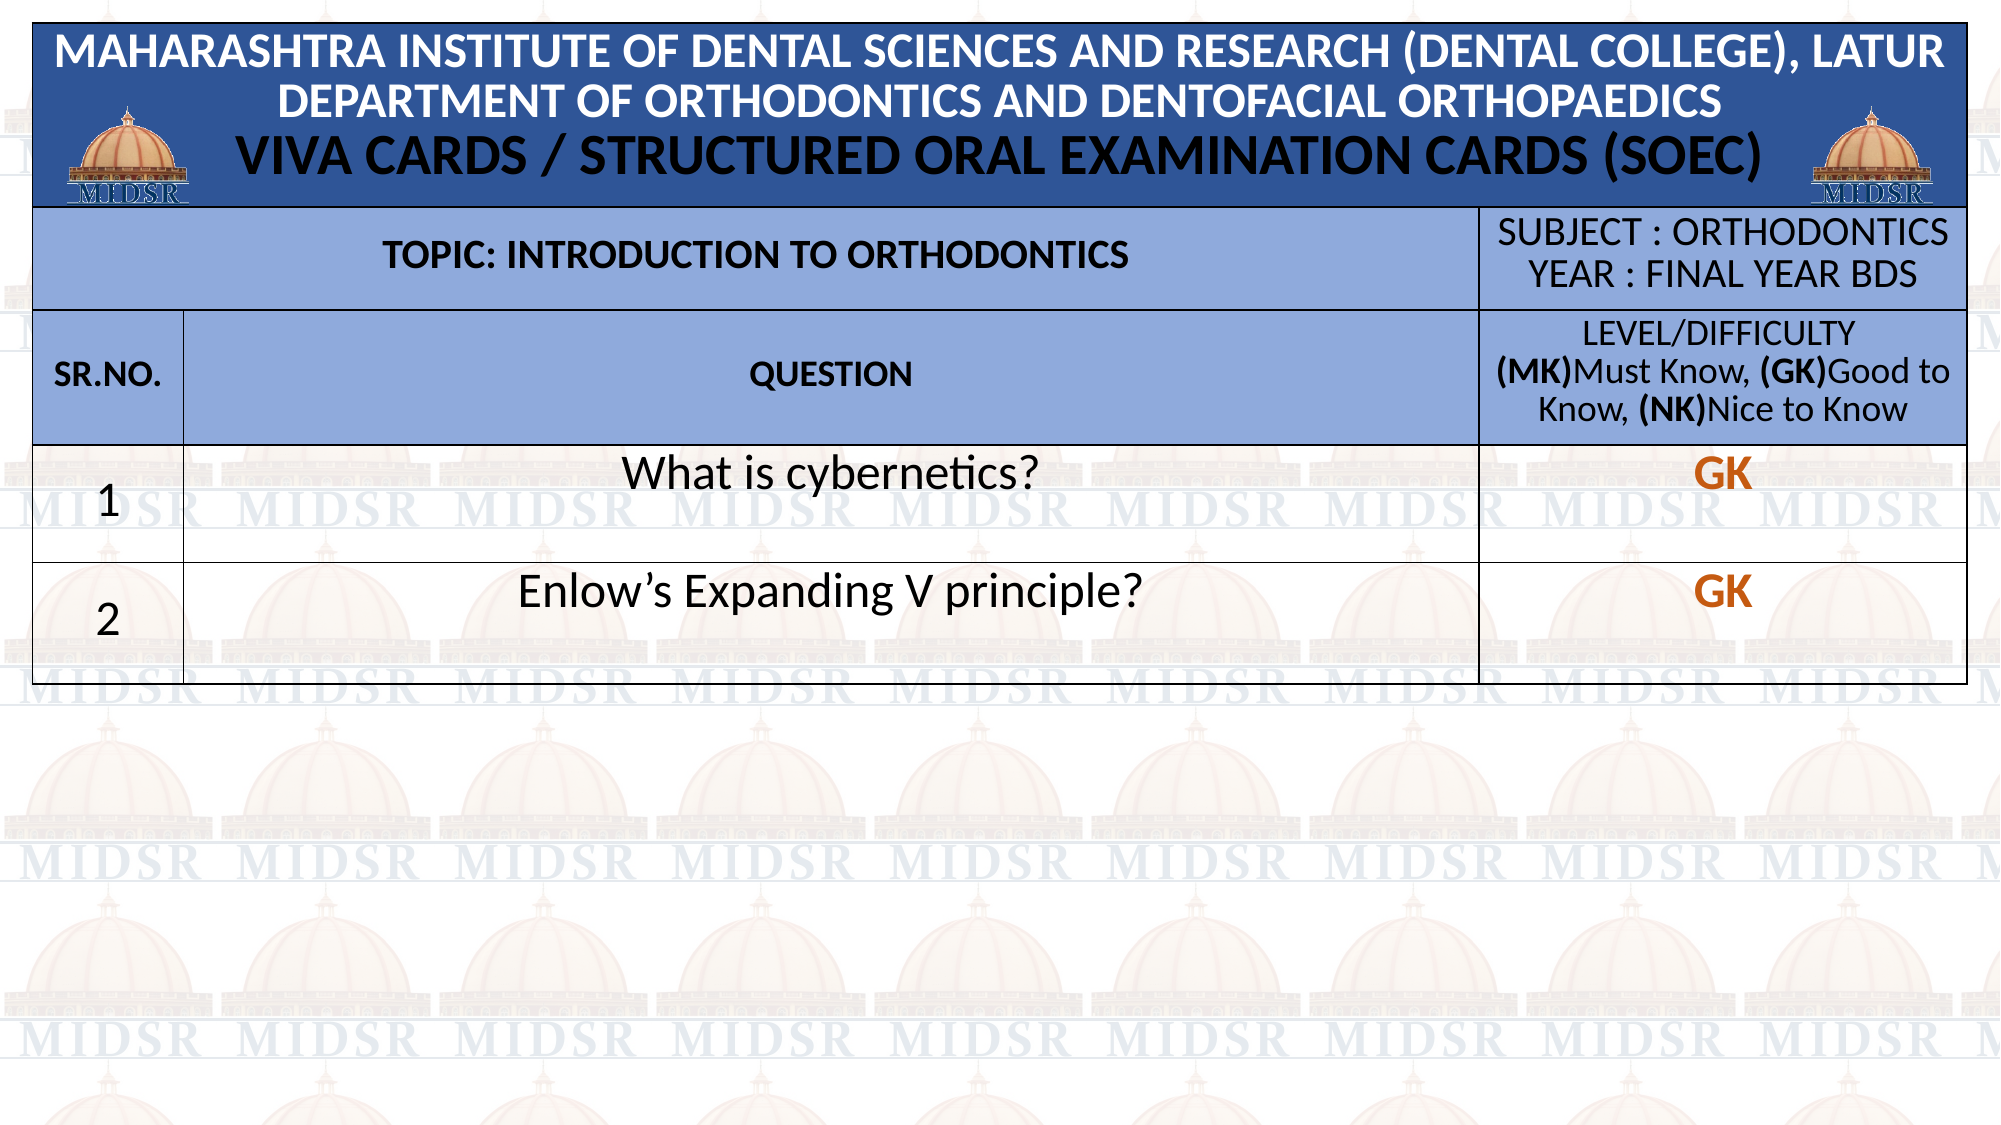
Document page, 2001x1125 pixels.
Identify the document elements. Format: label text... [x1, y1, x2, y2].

picture [67, 105, 189, 205]
table_cell QUESTION [184, 311, 1478, 444]
table_cell SUBJECT : ORTHODONTICS YEAR : FINAL YEAR BDS [1480, 208, 1966, 309]
table_cell TOPIC: INTRODUCTION TO ORTHODONTICS [33, 208, 1478, 309]
table_cell 1 [33, 446, 183, 562]
table_cell What is cybernetics? [184, 446, 1478, 562]
picture [1811, 105, 1933, 205]
table_cell GK [1480, 563, 1966, 683]
table_header MAHARASHTRA INSTITUTE OF DENTAL SCIENCES AND RESEARCH (DENTAL COLLEGE), LATUR DEPARTMENT OF ORTHODONTICS AND DENTOFACIAL ORTHOPAEDICS VIVA CARDS / STRUCTURED ORAL EXAMINATION CARDS (SOEC) [33, 24, 1966, 206]
table_cell SR.NO. [33, 311, 183, 444]
table_cell Enlow’s Expanding V principle? [184, 563, 1478, 683]
table_cell LEVEL/DIFFICULTY (MK)Must Know, (GK)Good to Know, (NK)Nice to Know [1480, 311, 1966, 444]
table_cell 2 [33, 563, 183, 683]
table_cell GK [1480, 446, 1966, 562]
